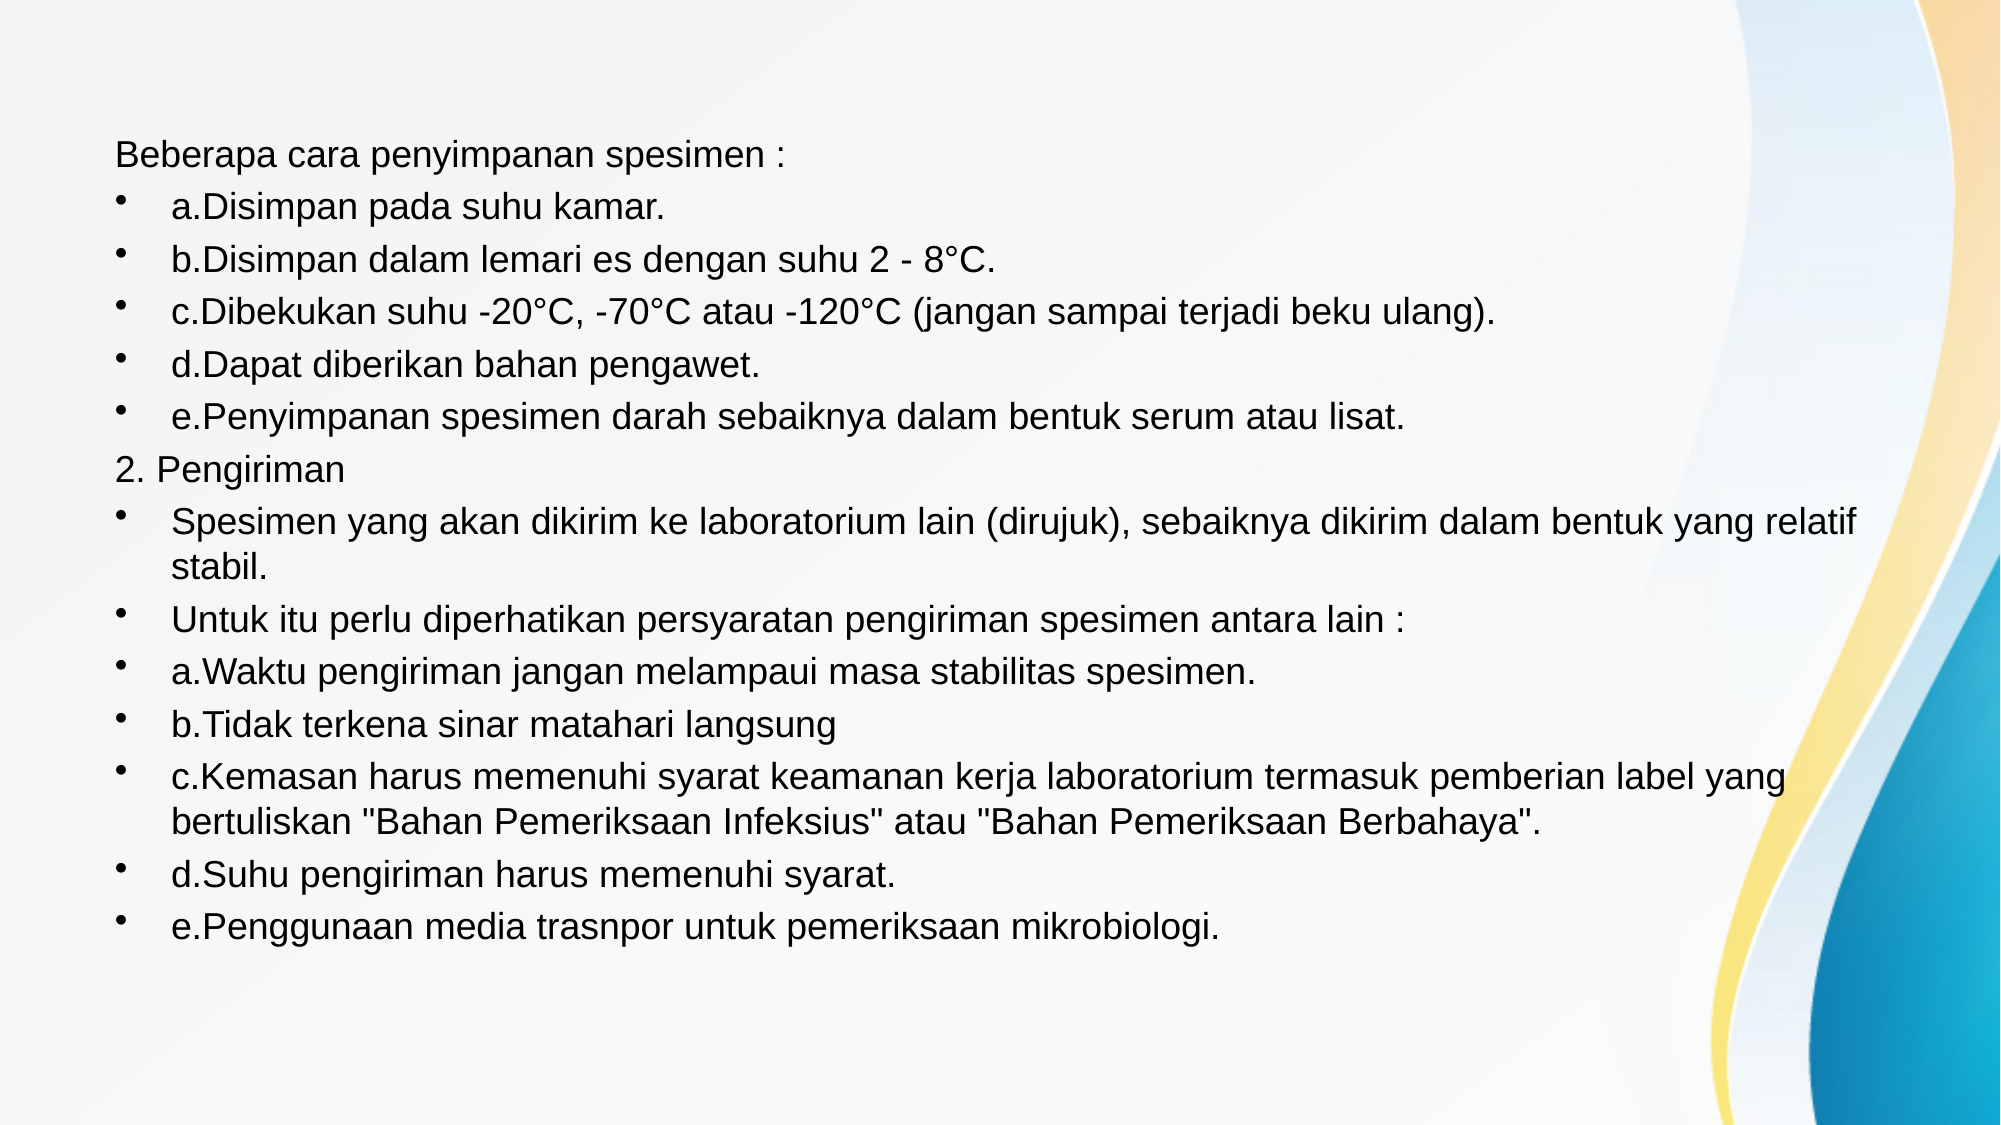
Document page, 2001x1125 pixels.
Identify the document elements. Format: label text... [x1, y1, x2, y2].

list Beberapa cara penyimpanan spesimen : a.Disimpan pada suhu kamar. b.Disimpan dalam lemari es dengan suhu 2 - 8°C. c.Dibekukan suhu -20°C, -70°C atau -120°C (jangan sampai terjadi beku ulang). d.Dapat diberikan bahan pengawet. e.Penyimpanan spesimen darah sebaiknya dalam bentuk serum atau lisat. 2. Pengiriman Spesimen yang akan dikirim ke laboratorium lain (dirujuk), sebaiknya dikirim dalam bentuk yang relatif stabil. Untuk itu perlu diperhatikan persyaratan pengiriman spesimen antara lain : a.Waktu pengiriman jangan melampaui masa stabilitas spesimen. b.Tidak terkena sinar matahari langsung c.Kemasan harus memenuhi syarat keamanan kerja laboratorium termasuk pemberian label yang bertuliskan "Bahan Pemeriksaan Infeksius" atau "Bahan Pemeriksaan Berbahaya". d.Suhu pengiriman harus memenuhi syarat. e.Penggunaan media trasnpor untuk pemeriksaan mikrobiologi. [99, 122, 1901, 1006]
picture [0, 0, 2001, 1125]
